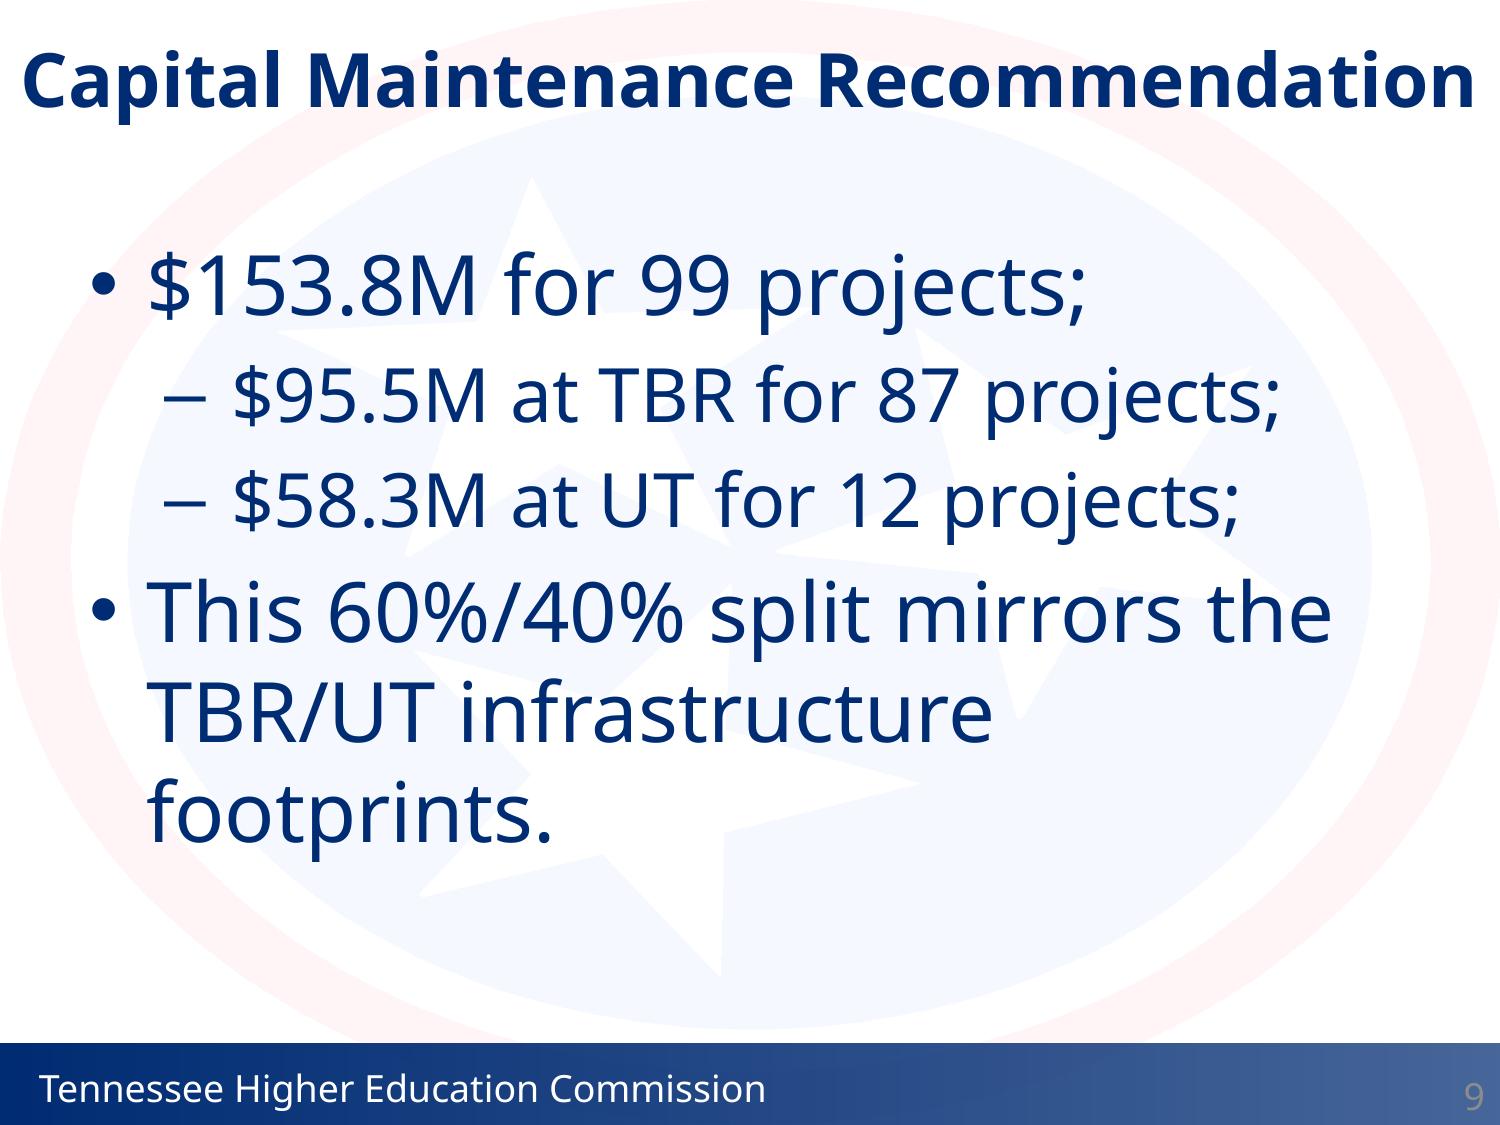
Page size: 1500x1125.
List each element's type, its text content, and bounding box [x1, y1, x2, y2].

slide_number 9 [1149, 1065, 1500, 1125]
text_box $153.8M for 99 projects; $95.5M at TBR for 87 projects; $58.3M at UT for 12 projects; This 60%/40% split mirrors the TBR/UT infrastructure footprints. [74, 224, 1425, 1013]
text_box Capital Maintenance Recommendation [0, 24, 1500, 150]
